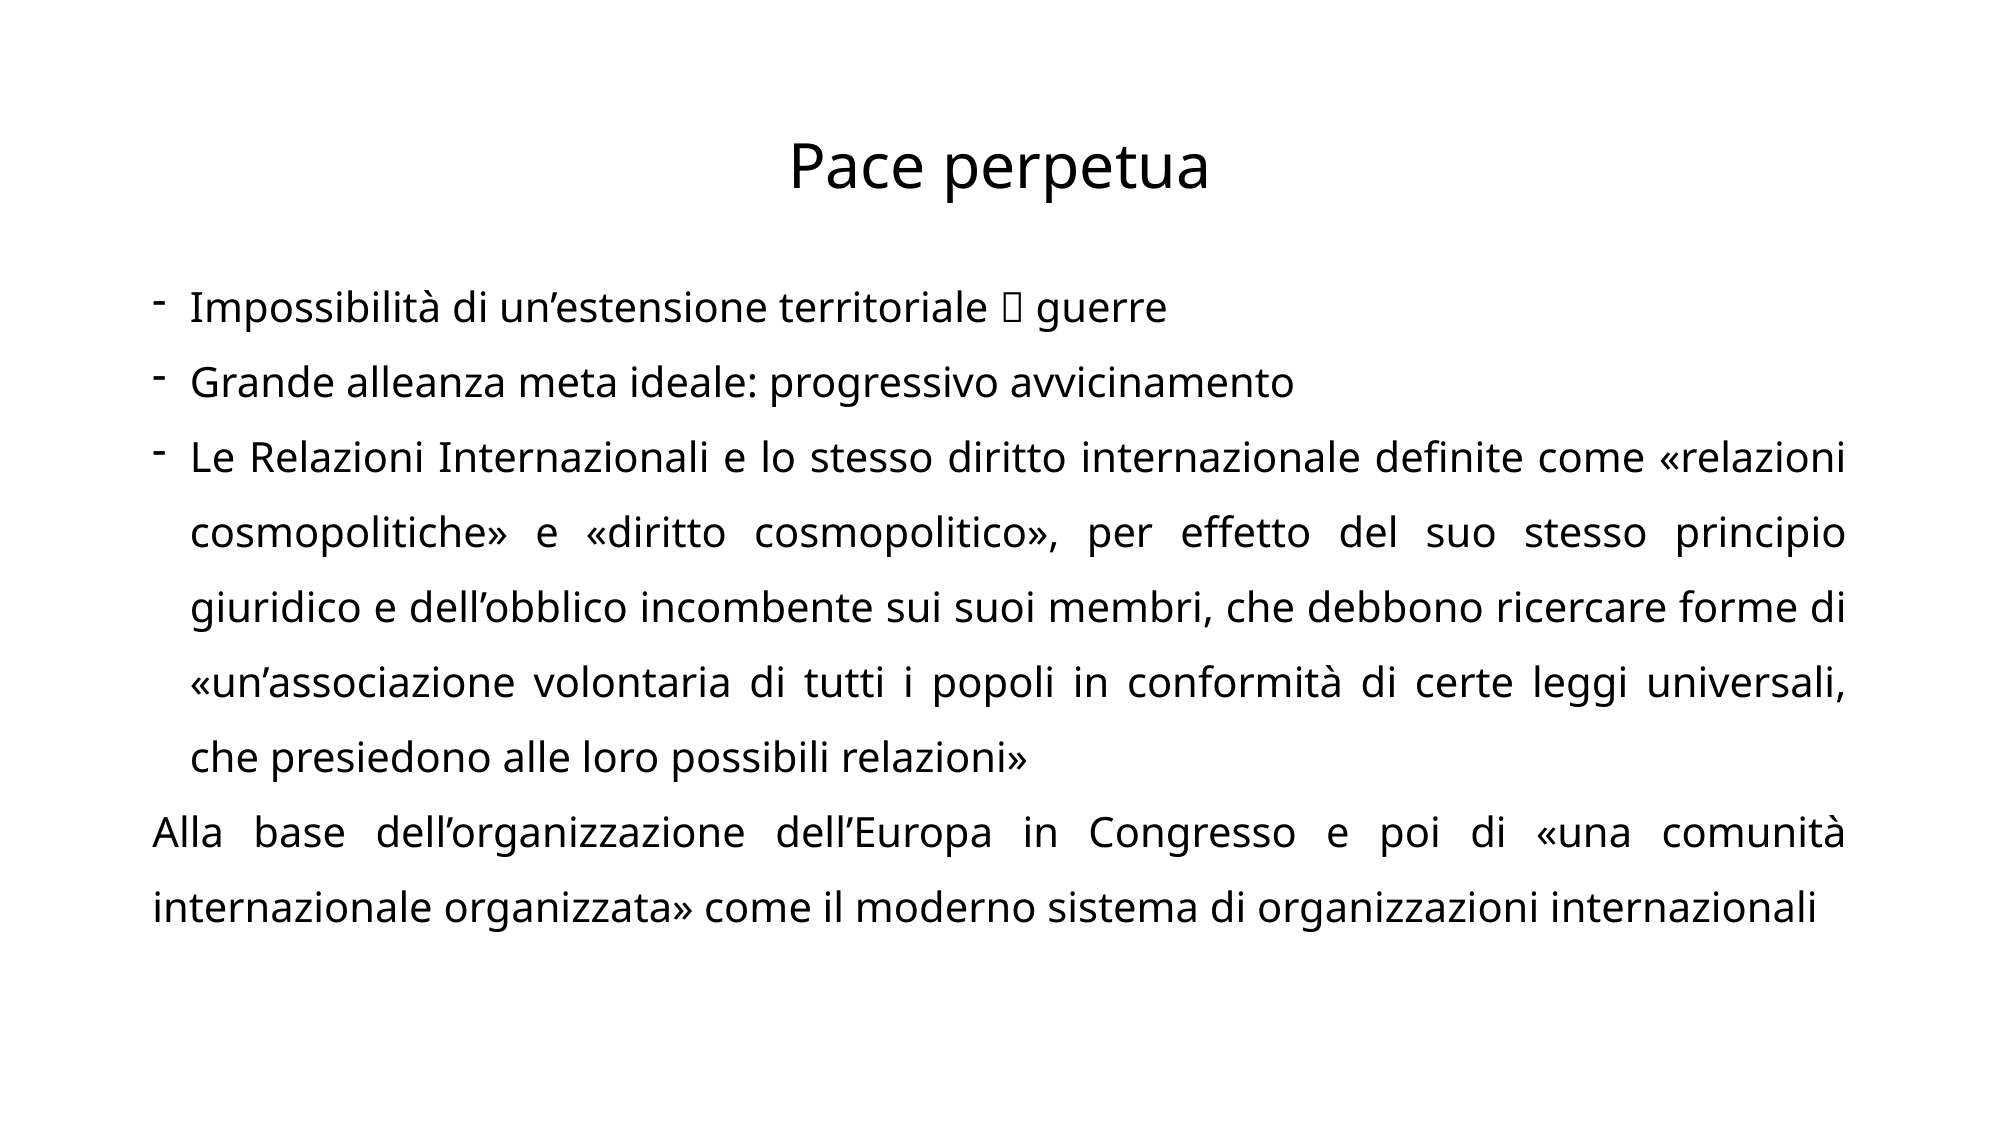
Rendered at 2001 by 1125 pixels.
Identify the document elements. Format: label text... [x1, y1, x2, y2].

title Pace perpetua [137, 59, 1863, 248]
list Impossibilità di un’estensione territoriale  guerre Grande alleanza meta ideale: progressivo avvicinamento Le Relazioni Internazionali e lo stesso diritto internazionale definite come «relazioni cosmopolitiche» e «diritto cosmopolitico», per effetto del suo stesso principio giuridico e dell’obblico incombente sui suoi membri, che debbono ricercare forme di «un’associazione volontaria di tutti i popoli in conformità di certe leggi universali, che presiedono alle loro possibili relazioni» Alla base dell’organizzazione dell’Europa in Congresso e poi di «una comunità internazionale organizzata» come il moderno sistema di organizzazioni internazionali [137, 248, 1863, 1066]
